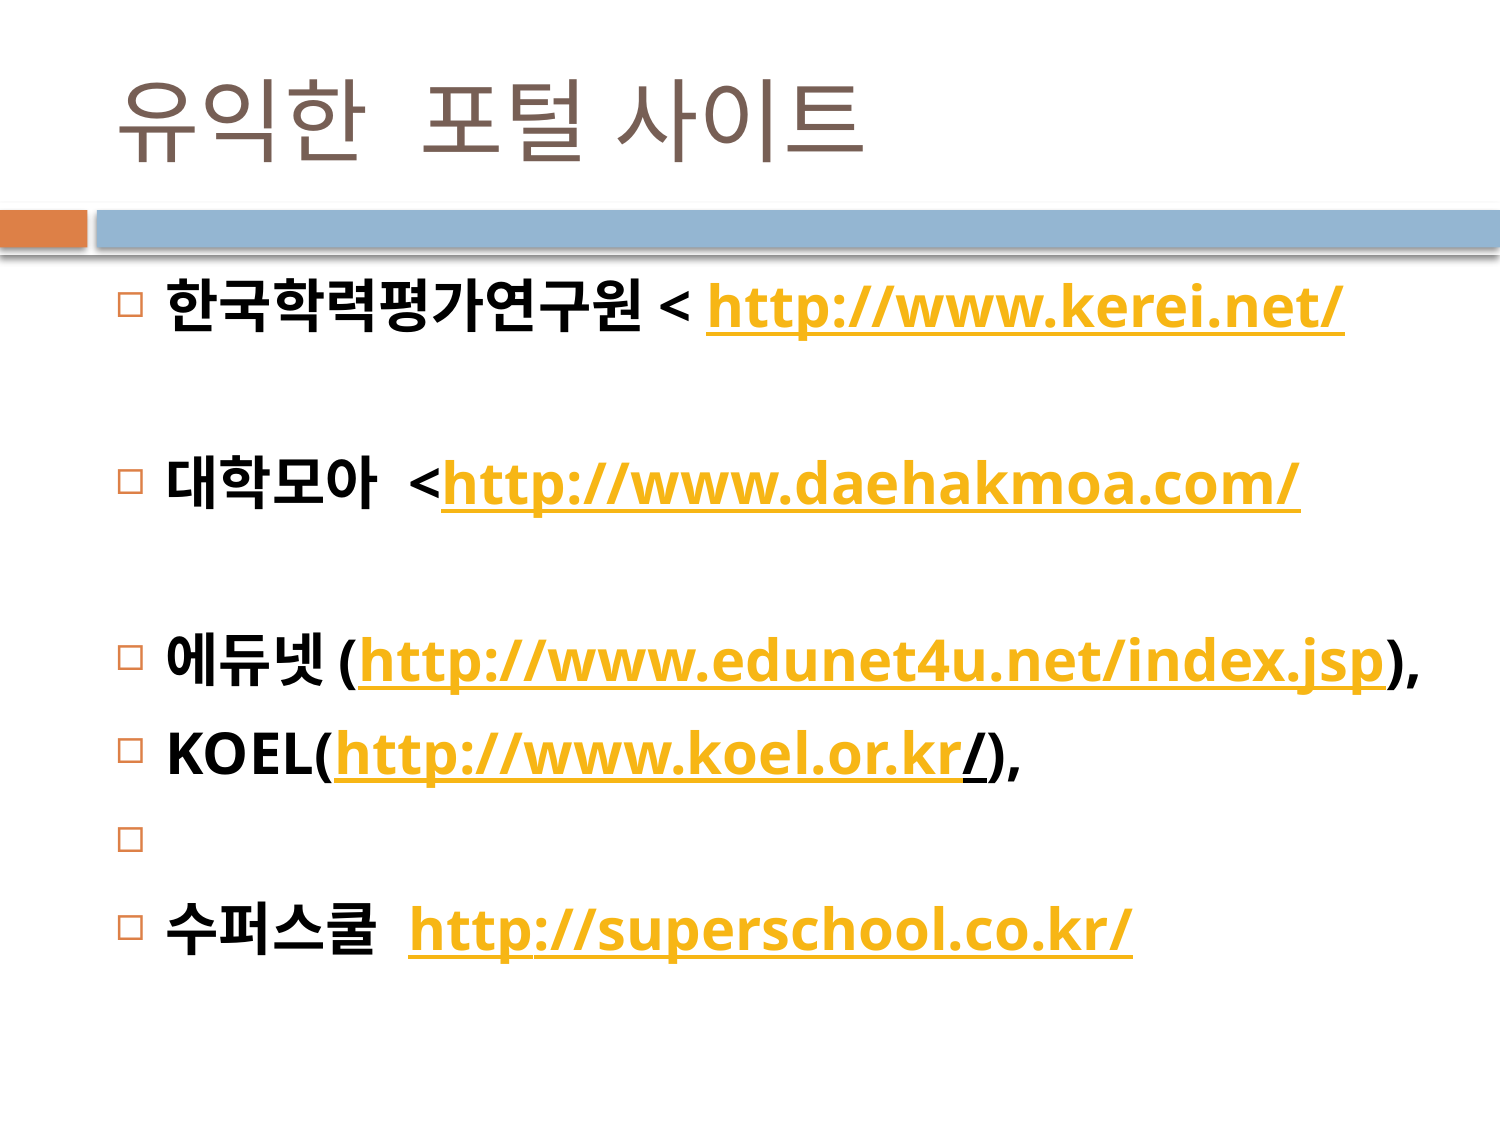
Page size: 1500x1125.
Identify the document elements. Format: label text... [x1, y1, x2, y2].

list 한국학력평가연구원< http://www.kerei.net/ 대학모아 <http://www.daehakmoa.com/ 에듀넷(http://www.edunet4u.net/index.jsp), KOEL(http://www.koel.or.kr/), 수퍼스쿨 http://superschool.co.kr/ [100, 262, 1438, 1000]
title 유익한 포털 사이트 [100, 37, 1438, 200]
